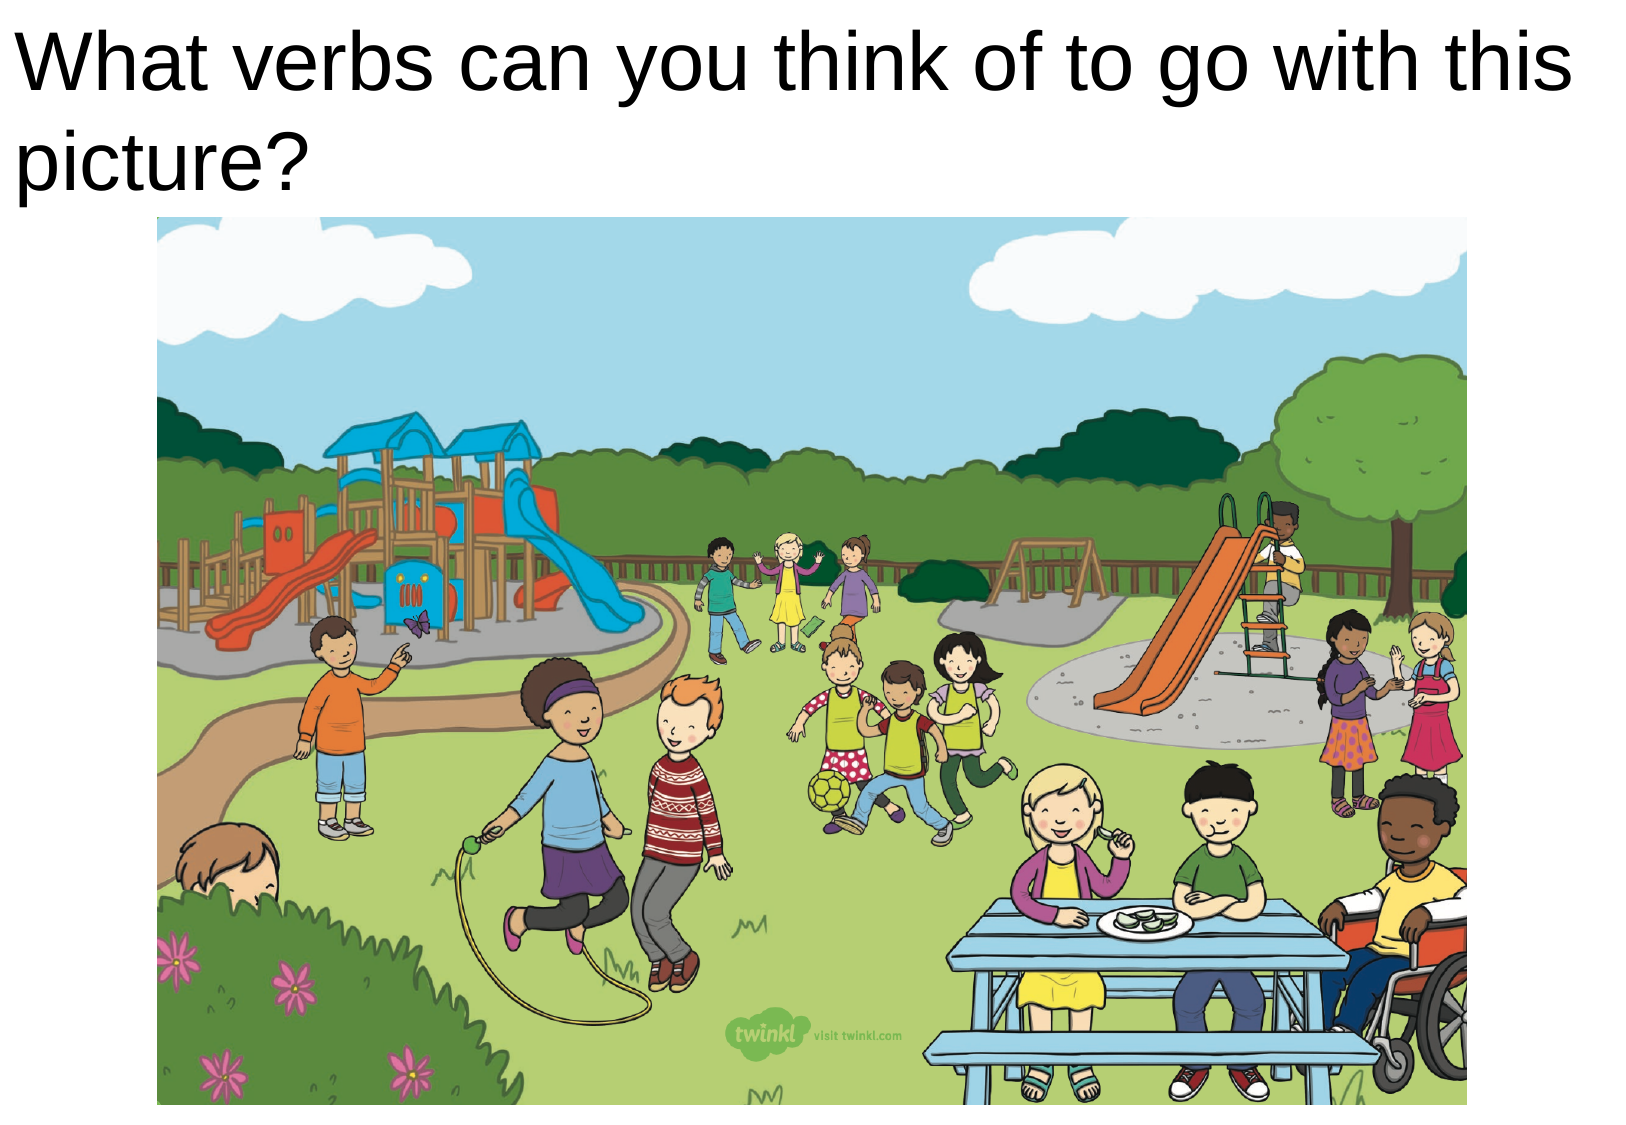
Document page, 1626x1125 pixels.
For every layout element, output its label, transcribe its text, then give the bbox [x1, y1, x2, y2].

picture [157, 217, 1468, 1106]
text_box What verbs can you think of to go with this picture? [0, 0, 1625, 215]
